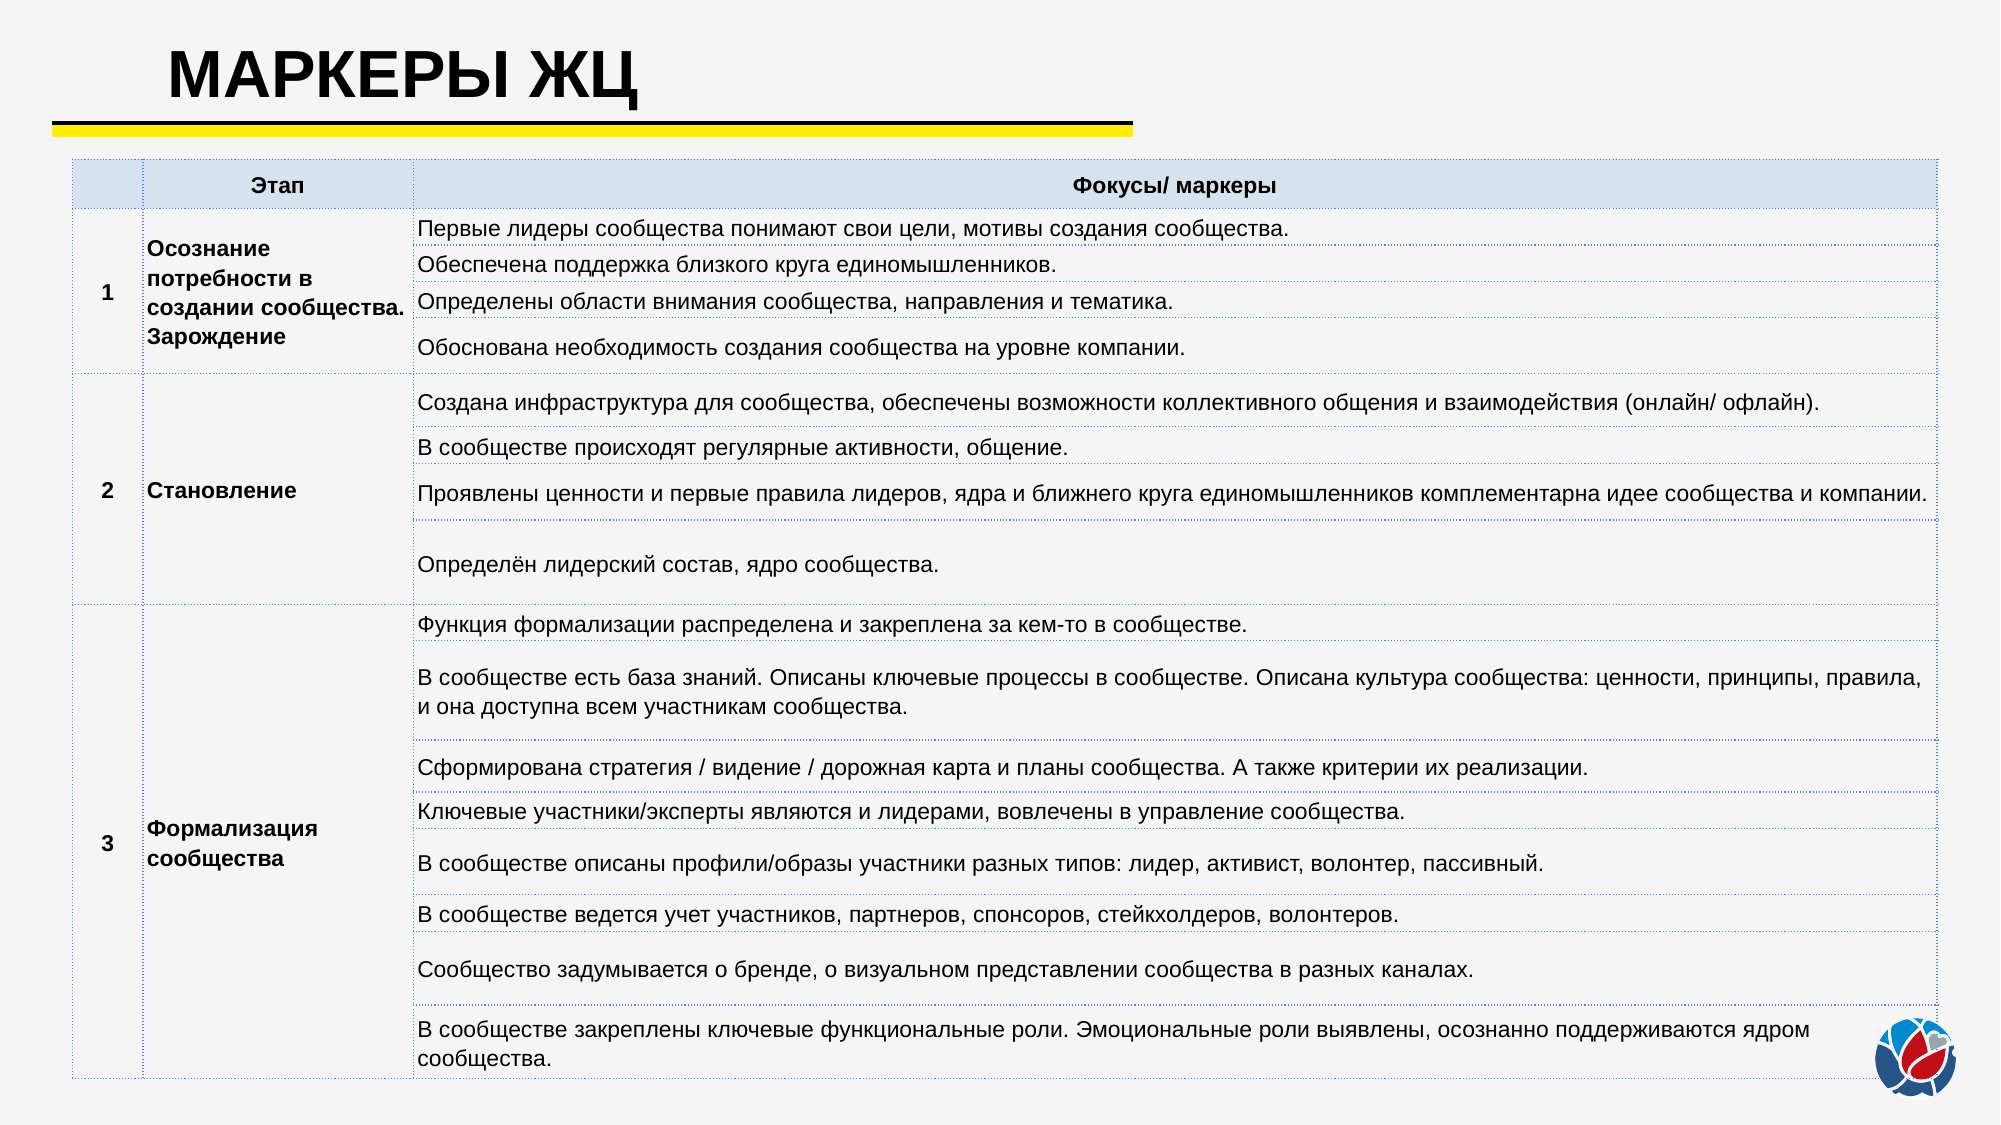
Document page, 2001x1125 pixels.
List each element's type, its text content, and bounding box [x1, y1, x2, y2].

table_cell Обоснована необходимость создания сообщества на уровне компании. [413, 318, 1937, 373]
table_cell Первые лидеры сообщества понимают свои цели, мотивы создания сообщества. [413, 208, 1937, 245]
table_cell Проявлены ценности и первые правила лидеров, ядра и ближнего круга единомышленников комплементарна идее сообщества и компании. [413, 463, 1937, 520]
table_cell 1 [73, 208, 143, 373]
table_cell Обеспечена поддержка близкого круга единомышленников. [413, 245, 1937, 281]
table_cell Осознание потребности в создании сообщества. Зарождение [143, 208, 413, 373]
table_cell В сообществе есть база знаний. Описаны ключевые процессы в сообществе. Описана культура сообщества: ценности, принципы, правила, и она доступна всем участникам сообщества. [413, 641, 1937, 740]
table_cell Ключевые участники/эксперты являются и лидерами, вовлечены в управление сообщества. [413, 792, 1937, 828]
table_cell В сообществе описаны профили/образы участники разных типов: лидер, активист, волонтер, пассивный. [413, 828, 1937, 895]
table_header Этап [143, 159, 413, 208]
table_cell Определён лидерский состав, ядро сообщества. [413, 520, 1937, 604]
table_cell В сообществе закреплены ключевые функциональные роли. Эмоциональные роли выявлены, осознанно поддерживаются ядром сообщества. [413, 1005, 1937, 1079]
table_cell Формализация сообщества [143, 604, 413, 1079]
table_header Фокусы/ маркеры [413, 159, 1937, 208]
table_header [73, 159, 143, 208]
table_cell В сообществе ведется учет участников, партнеров, спонсоров, стейкхолдеров, волонтеров. [413, 895, 1937, 931]
table_cell Сообщество задумывается о бренде, о визуальном представлении сообщества в разных каналах. [413, 931, 1937, 1005]
table_cell Создана инфраструктура для сообщества, обеспечены возможности коллективного общения и взаимодействия (онлайн/ офлайн). [413, 373, 1937, 427]
picture [1874, 1018, 1956, 1100]
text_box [52, 29, 1363, 138]
table_cell Функция формализации распределена и закреплена за кем-то в сообществе. [413, 604, 1937, 641]
table_cell Сформирована стратегия / видение / дорожная карта и планы сообщества. А также критерии их реализации. [413, 740, 1937, 792]
table_cell 3 [73, 604, 143, 1079]
table_cell В сообществе происходят регулярные активности, общение. [413, 427, 1937, 463]
table_cell Определены области внимания сообщества, направления и тематика. [413, 281, 1937, 318]
table_cell Становление [143, 373, 413, 604]
table_cell 2 [73, 373, 143, 604]
